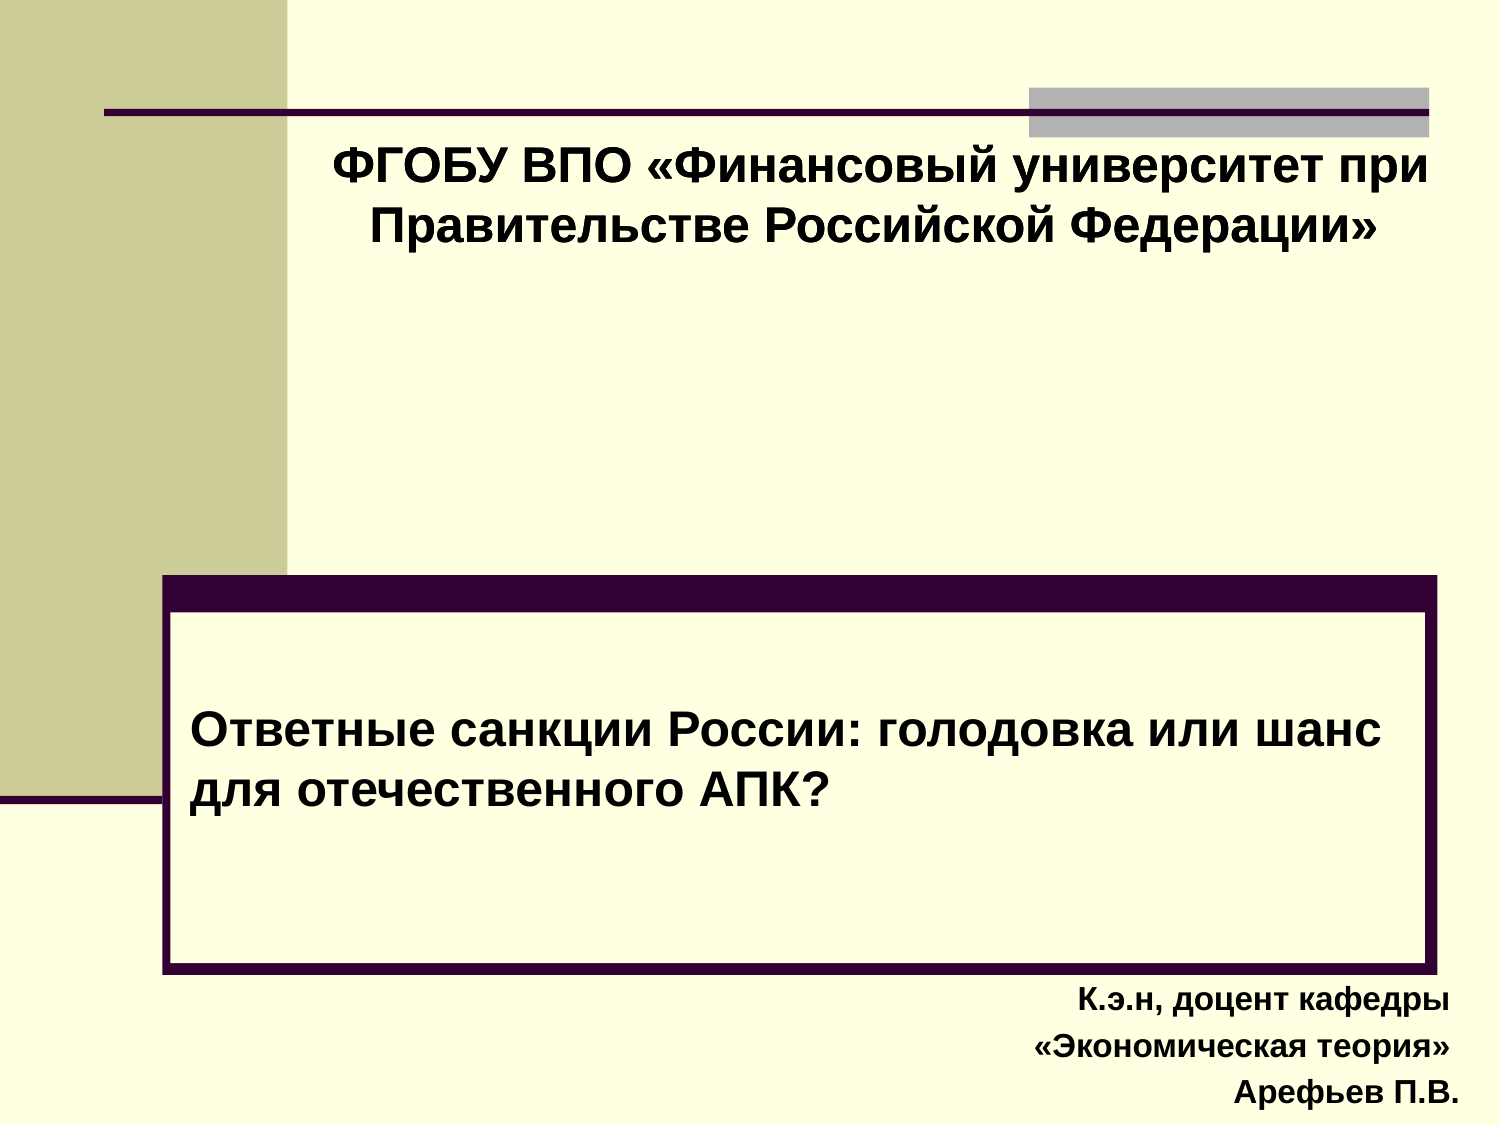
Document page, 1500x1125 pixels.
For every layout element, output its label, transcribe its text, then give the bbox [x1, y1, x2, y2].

subtitle Ответные санкции России: голодовка или шанс для отечественного АПК? [174, 624, 1426, 888]
text_box ФГОБУ ВПО «Финансовый университет при Правительстве Российской Федерации» [287, 124, 1475, 260]
text_box К.э.н, доцент кафедры «Экономическая теория» Арефьев П.В. [225, 962, 1475, 1125]
